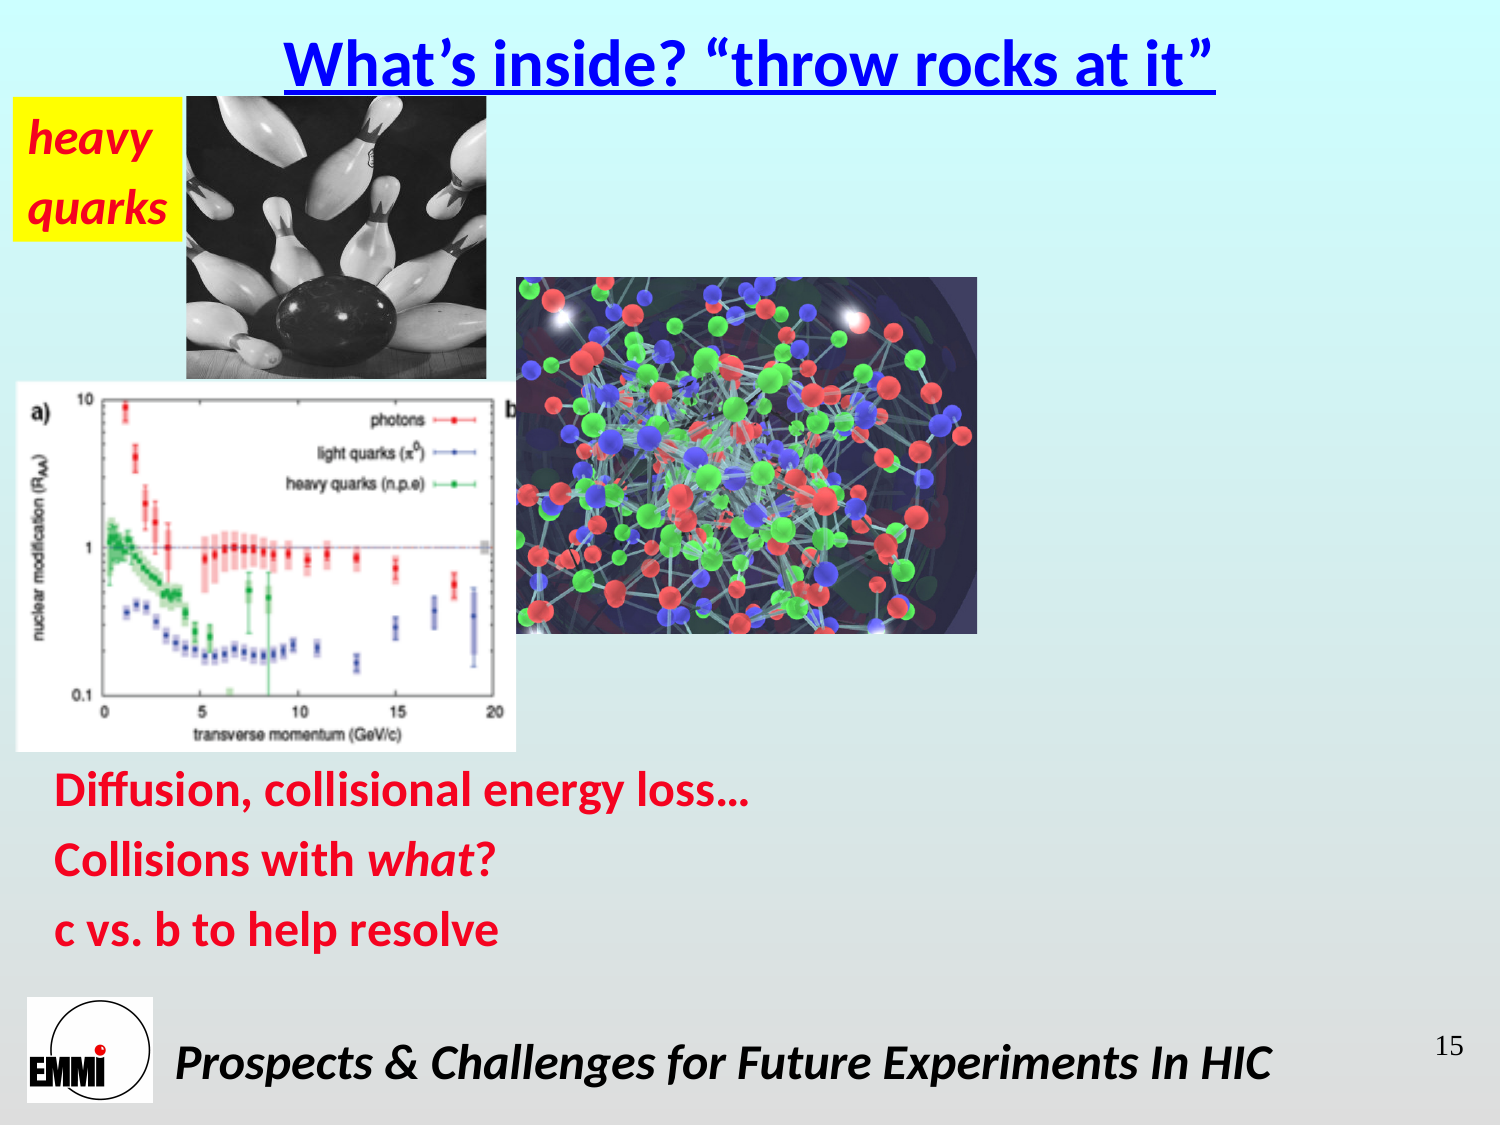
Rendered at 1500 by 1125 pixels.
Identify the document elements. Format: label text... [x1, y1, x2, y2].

slide_number 15 [1178, 1018, 1480, 1104]
picture [27, 997, 153, 1103]
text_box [5, 96, 785, 971]
title What’s inside? “throw rocks at it” [112, 21, 1388, 98]
picture [785, 224, 978, 687]
